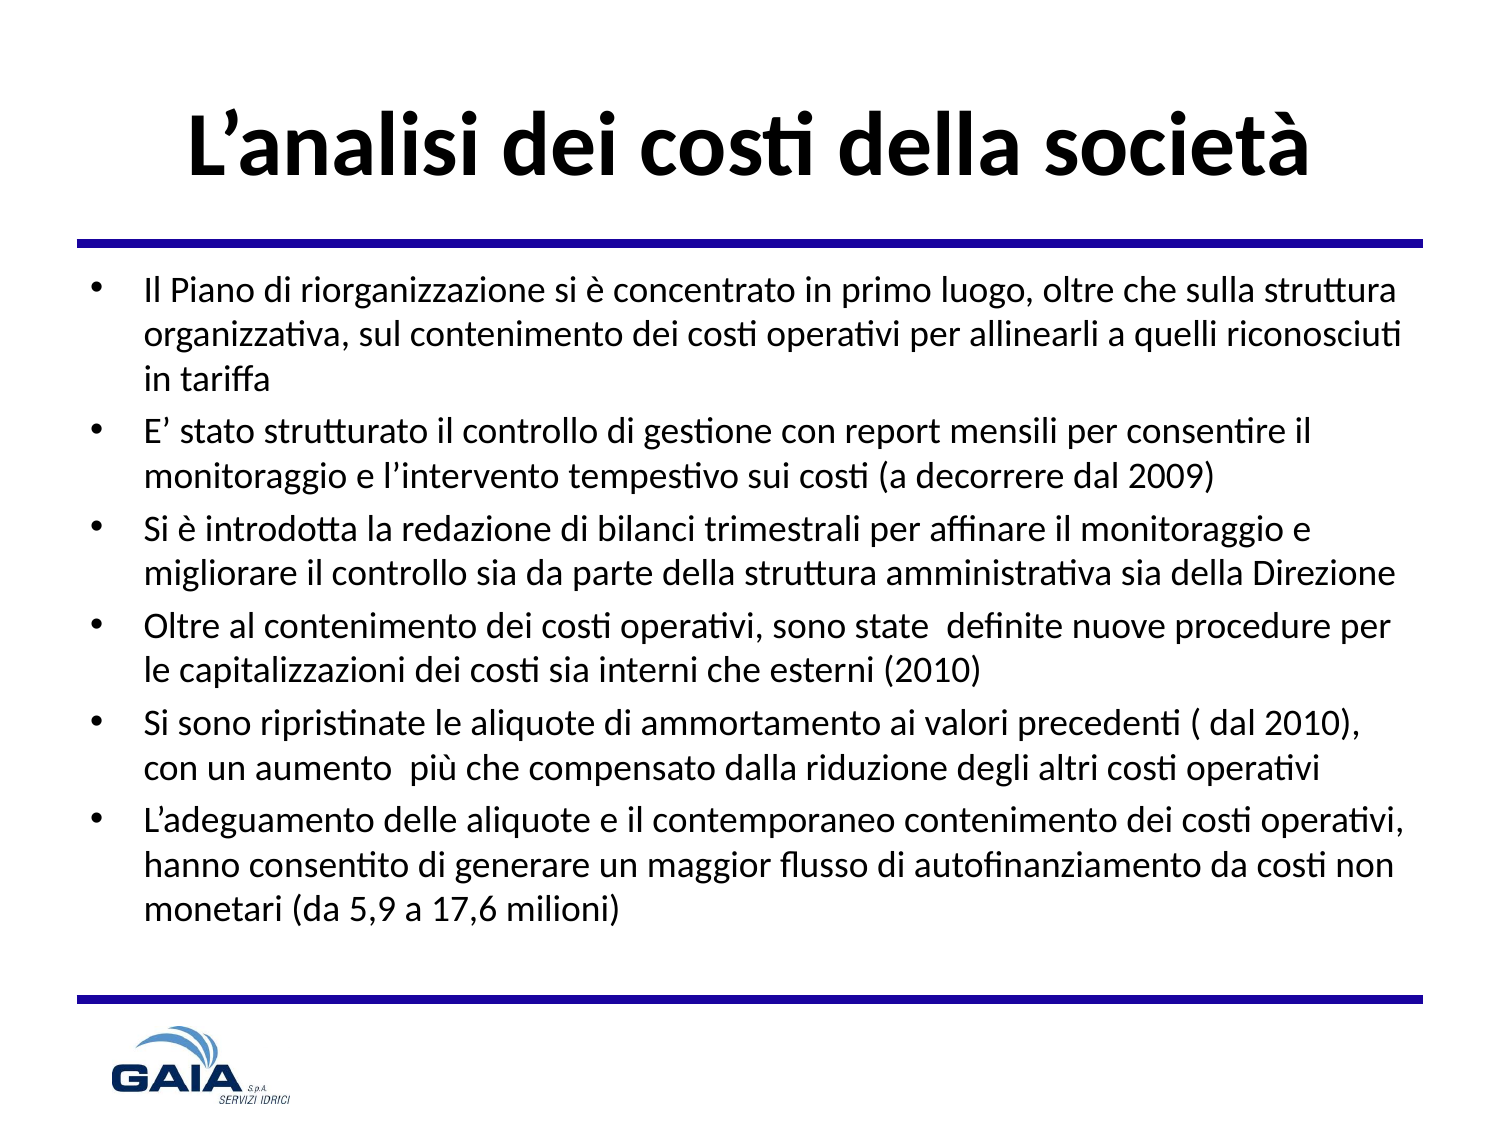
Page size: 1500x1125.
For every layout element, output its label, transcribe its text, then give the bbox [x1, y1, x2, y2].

picture [112, 1026, 290, 1104]
list Il Piano di riorganizzazione si è concentrato in primo luogo, oltre che sulla struttura organizzativa, sul contenimento dei costi operativi per allinearli a quelli riconosciuti in tariffa E’ stato strutturato il controllo di gestione con report mensili per consentire il monitoraggio e l’intervento tempestivo sui costi (a decorrere dal 2009) Si è introdotta la redazione di bilanci trimestrali per affinare il monitoraggio e migliorare il controllo sia da parte della struttura amministrativa sia della Direzione Oltre al contenimento dei costi operativi, sono state definite nuove procedure per le capitalizzazioni dei costi sia interni che esterni (2010) Si sono ripristinate le aliquote di ammortamento ai valori precedenti ( dal 2010), con un aumento più che compensato dalla riduzione degli altri costi operativi L’adeguamento delle aliquote e il contemporaneo contenimento dei costi operativi, hanno consentito di generare un maggior flusso di autofinanziamento da costi non monetari (da 5,9 a 17,6 milioni) [75, 257, 1425, 1000]
title L’analisi dei costi della società [75, 45, 1425, 233]
